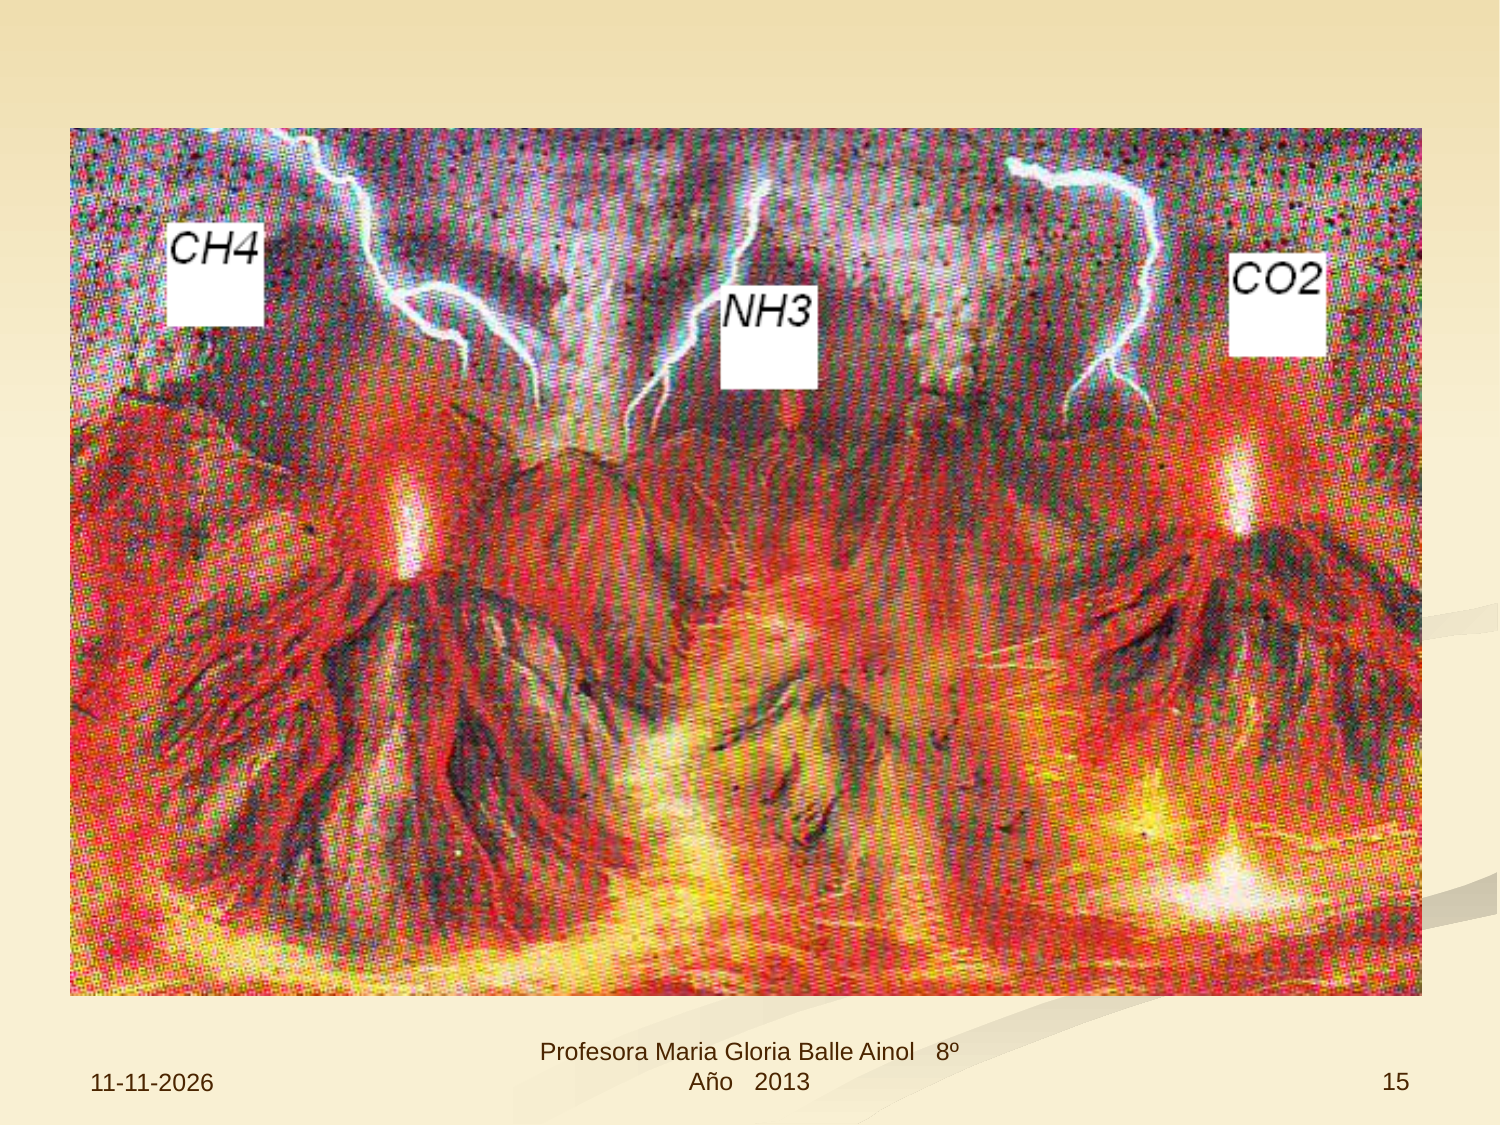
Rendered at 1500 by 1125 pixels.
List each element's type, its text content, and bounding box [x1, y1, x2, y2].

slide_number 15 [1074, 1024, 1426, 1104]
footer Profesora Maria Gloria Balle Ainol 8º Año 2013 [512, 1024, 988, 1104]
picture [70, 128, 1423, 997]
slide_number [74, 1025, 426, 1104]
